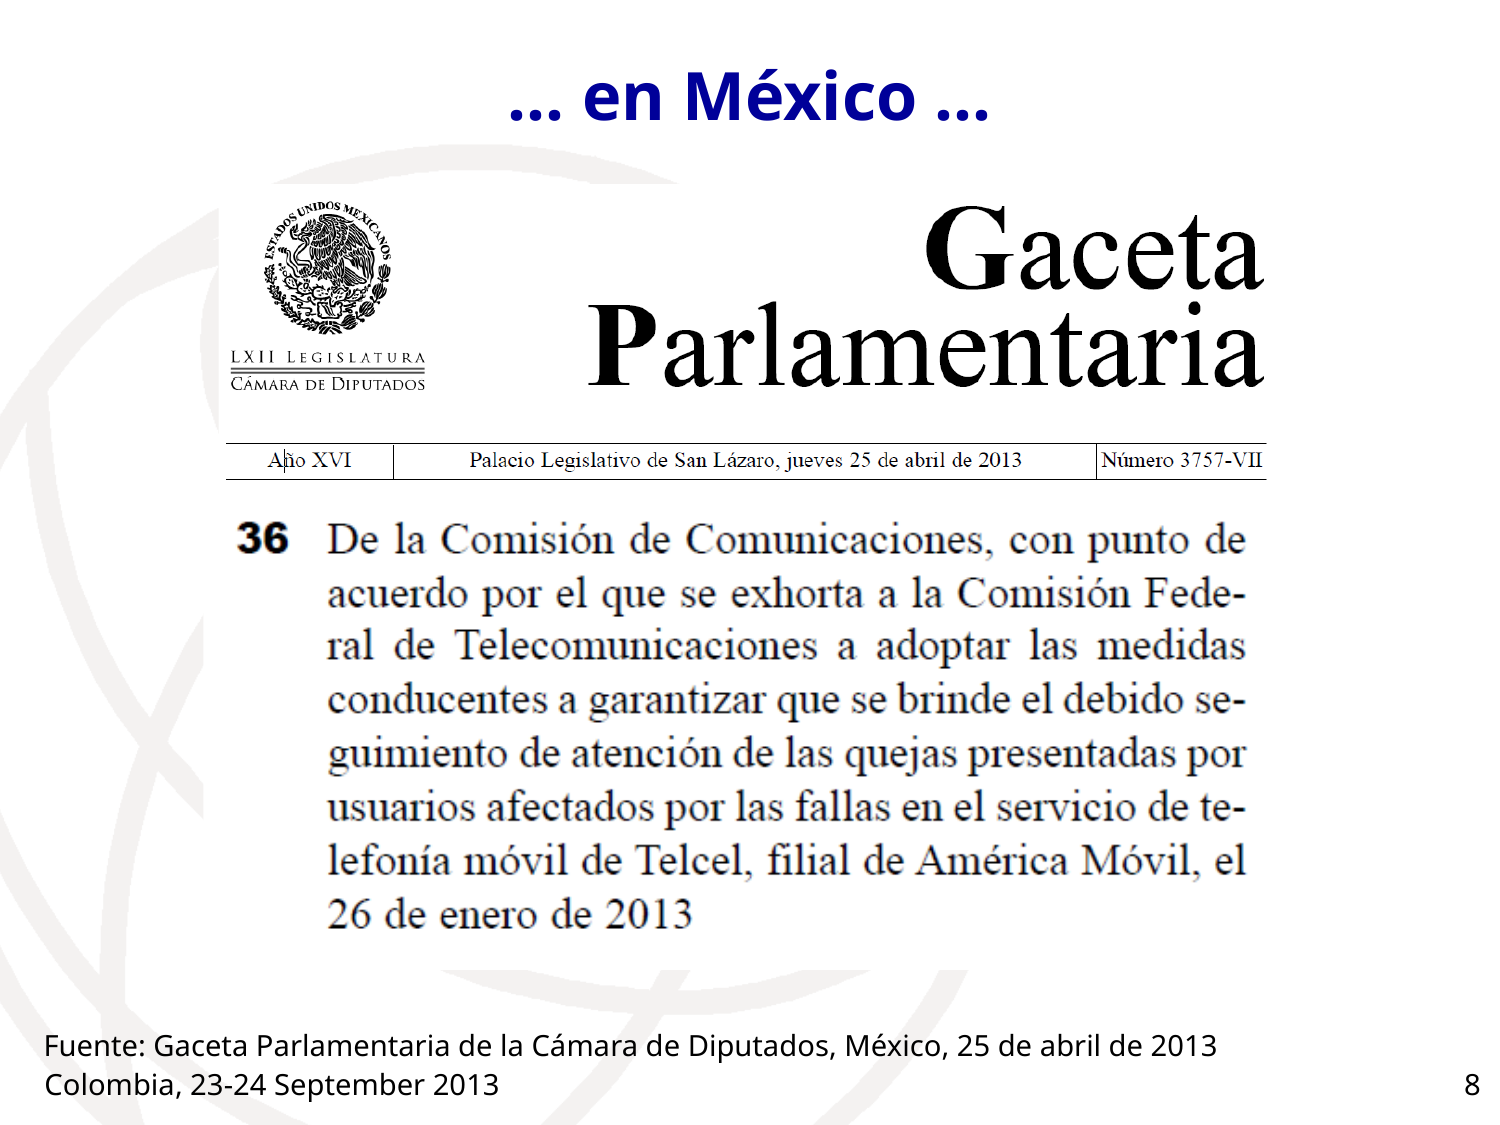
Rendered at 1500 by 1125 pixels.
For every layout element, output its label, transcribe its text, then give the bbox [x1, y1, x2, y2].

slide_number 8 [1271, 1058, 1497, 1125]
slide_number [29, 1063, 692, 1111]
title … en México … [0, 0, 1500, 188]
text_box Fuente: Gaceta Parlamentaria de la Cámara de Diputados, México, 25 de abril de 2013 [0, 1027, 1327, 1063]
picture [0, 184, 1326, 1027]
picture [0, 1063, 1057, 1125]
